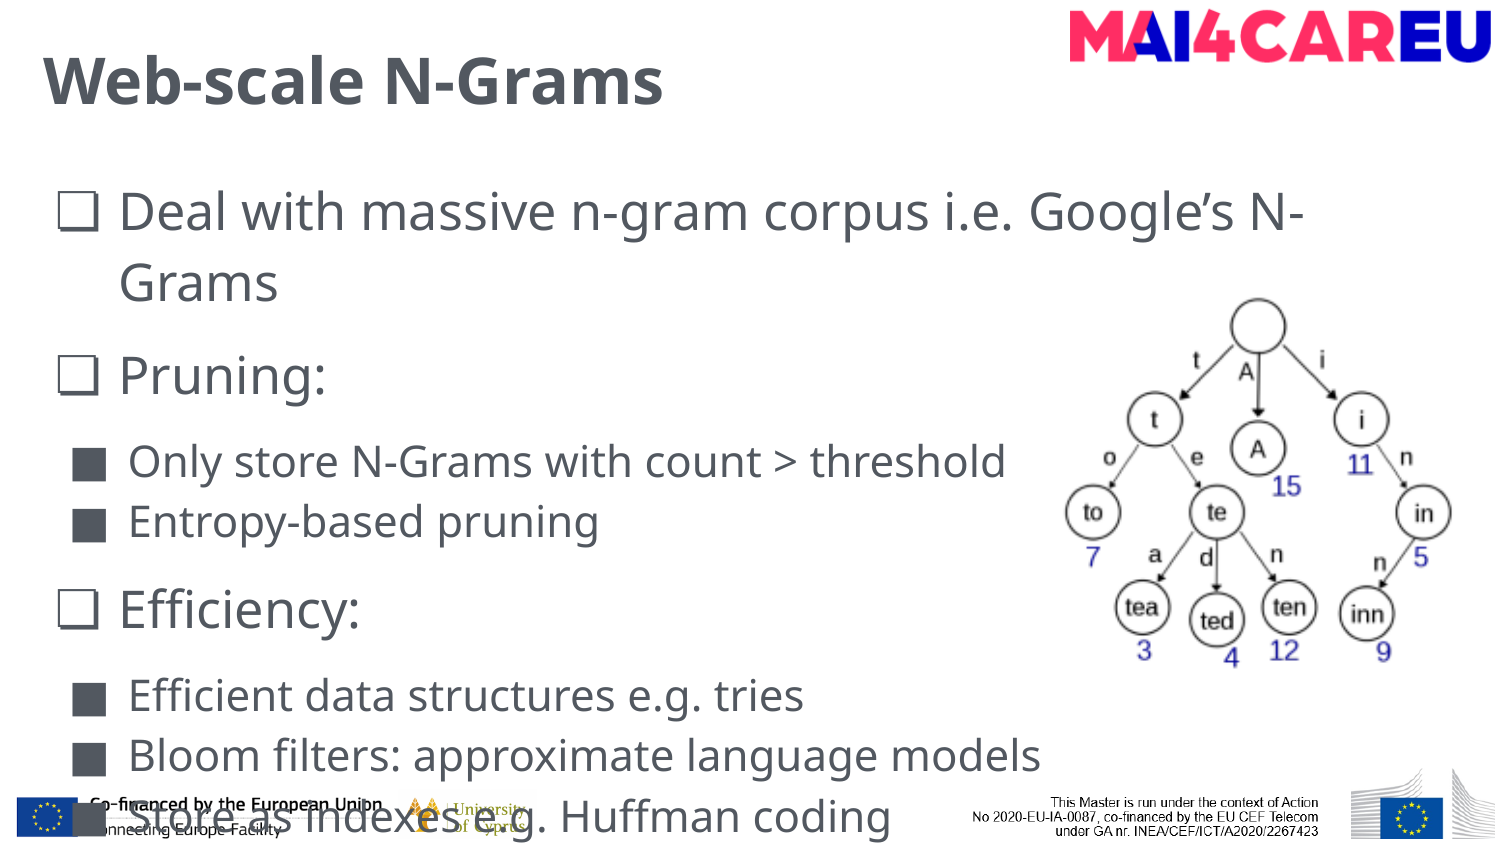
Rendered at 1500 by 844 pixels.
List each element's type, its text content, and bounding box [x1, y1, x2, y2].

picture [11, 784, 394, 844]
picture [1069, 0, 1497, 71]
title Web-scale N-Grams [33, 29, 1464, 103]
list Deal with massive n-gram corpus i.e. Google’s N-Grams Pruning: Only store N-Grams with count > threshold Entropy-based pruning Efficiency: Efficient data structures e.g. tries Bloom filters: approximate language models Store as indexes e.g. Huffman coding [33, 158, 1464, 556]
picture [970, 765, 1500, 839]
picture [1033, 283, 1481, 688]
picture [398, 789, 537, 839]
